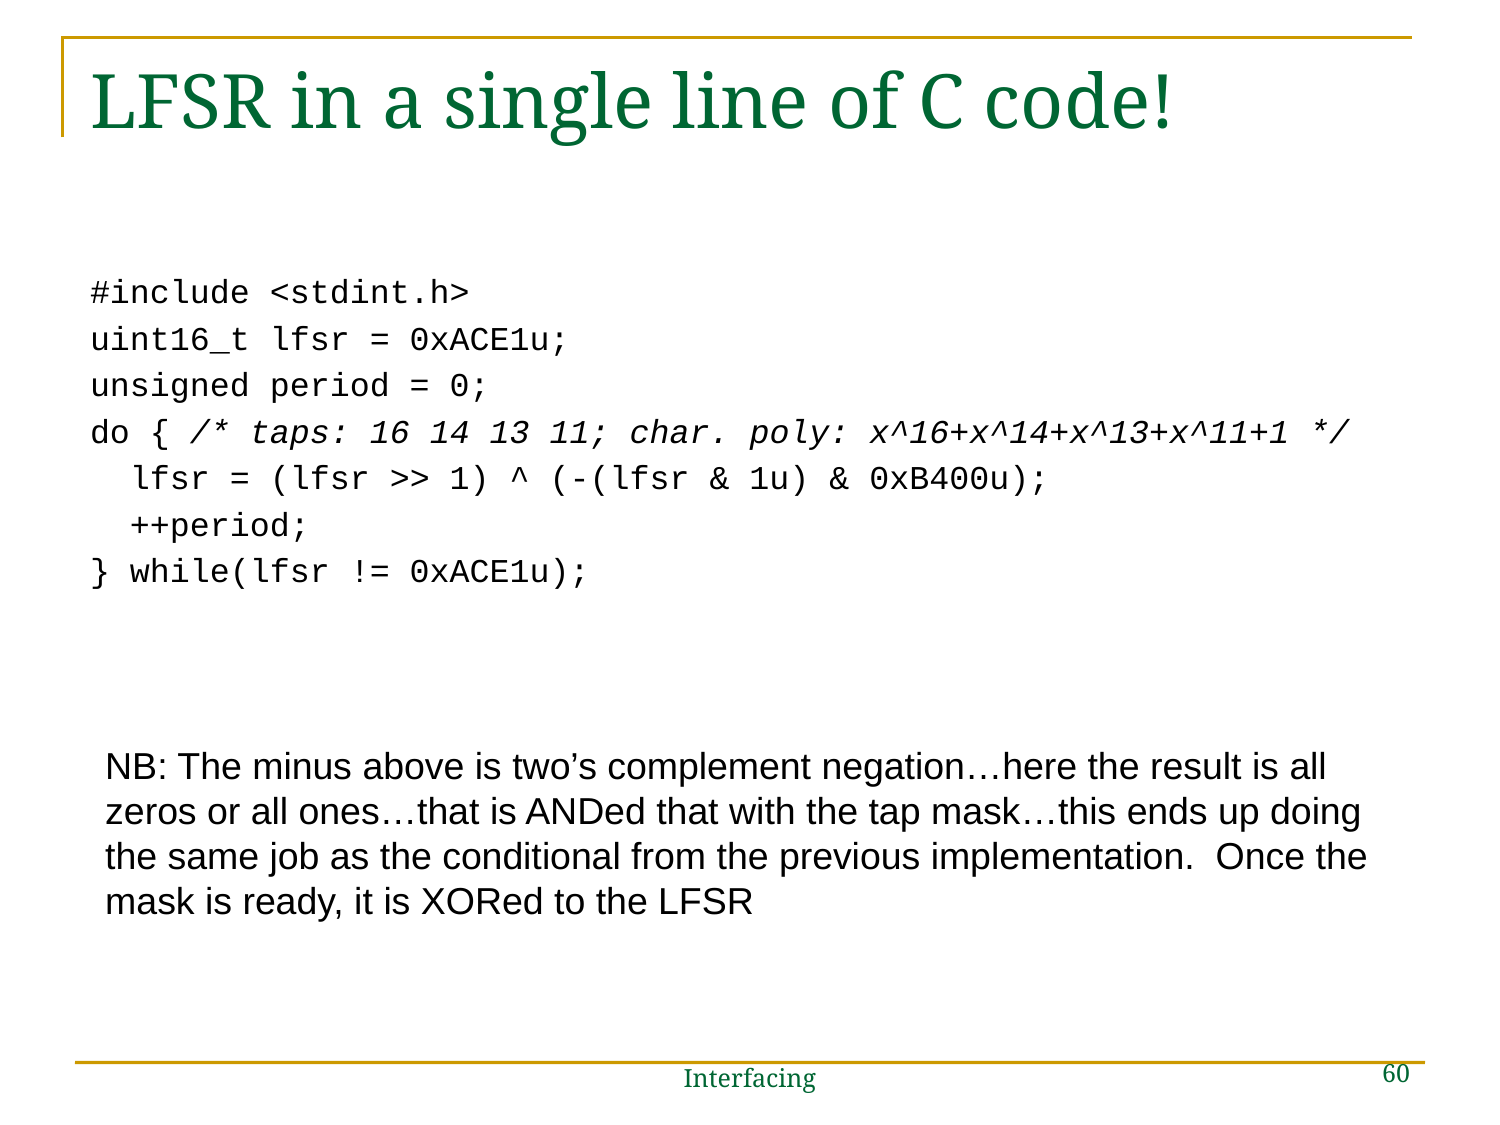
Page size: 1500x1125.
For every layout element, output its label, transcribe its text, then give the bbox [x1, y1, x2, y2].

list #include <stdint.h> uint16_t lfsr = 0xACE1u; unsigned period = 0; do { /* taps: 16 14 13 11; char. poly: x^16+x^14+x^13+x^11+1 */ lfsr = (lfsr >> 1) ^ (-(lfsr & 1u) & 0xB400u); ++period; } while(lfsr != 0xACE1u); [75, 262, 1425, 663]
slide_number 60 [1074, 1024, 1425, 1100]
footer Interfacing [512, 1025, 988, 1100]
title LFSR in a single line of C code! [75, 45, 1425, 233]
text_box NB: The minus above is two’s complement negation…here the result is all zeros or all ones…that is ANDed that with the tap mask…this ends up doing the same job as the conditional from the previous implementation. Once the mask is ready, it is XORed to the LFSR [90, 734, 1387, 930]
